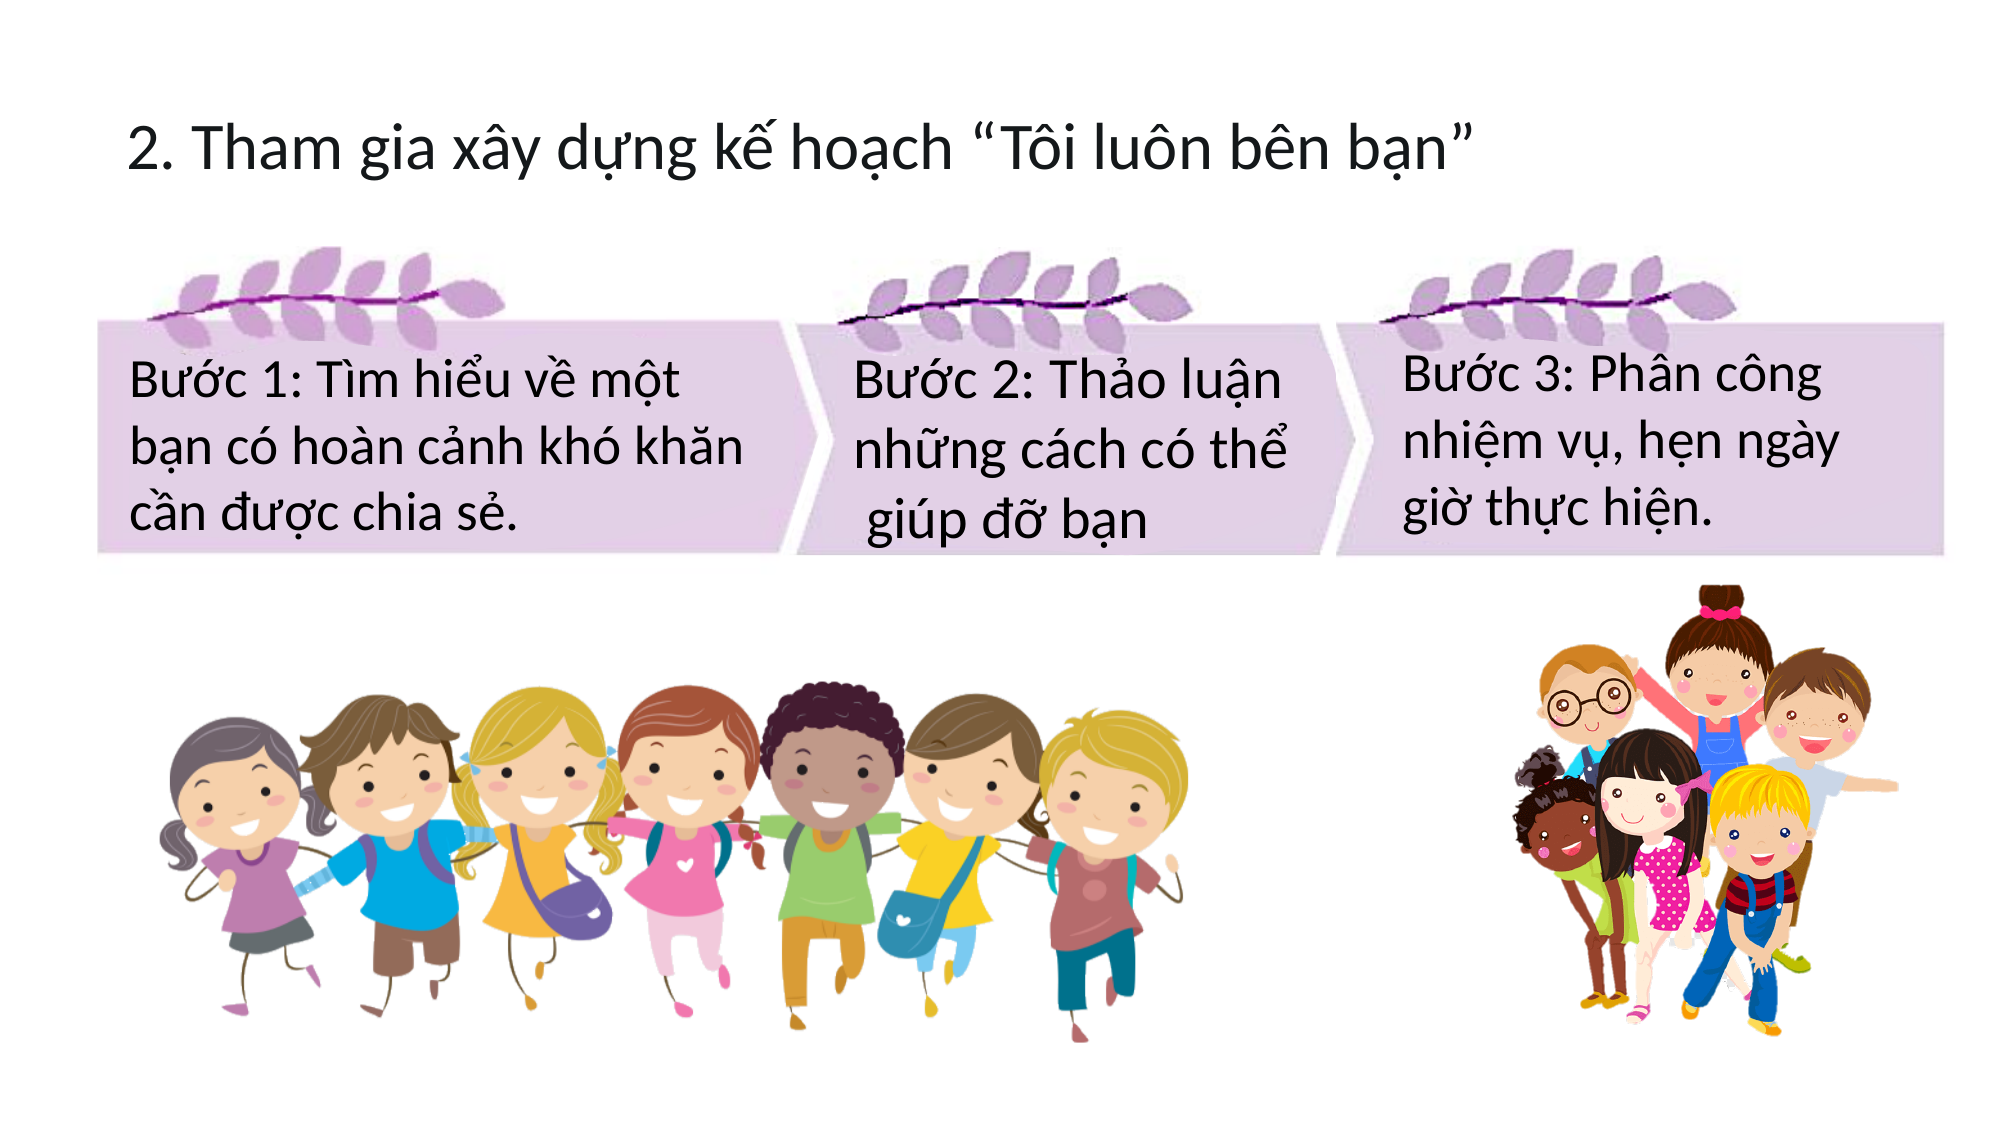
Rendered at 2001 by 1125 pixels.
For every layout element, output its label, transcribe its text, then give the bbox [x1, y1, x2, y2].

picture [1450, 531, 1949, 1074]
text_box 2. Tham gia xây dựng kế hoạch “Tôi luôn bên bạn” [111, 55, 1879, 190]
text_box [782, 247, 1335, 561]
picture [121, 630, 1227, 1070]
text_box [1335, 245, 1956, 563]
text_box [97, 245, 826, 584]
